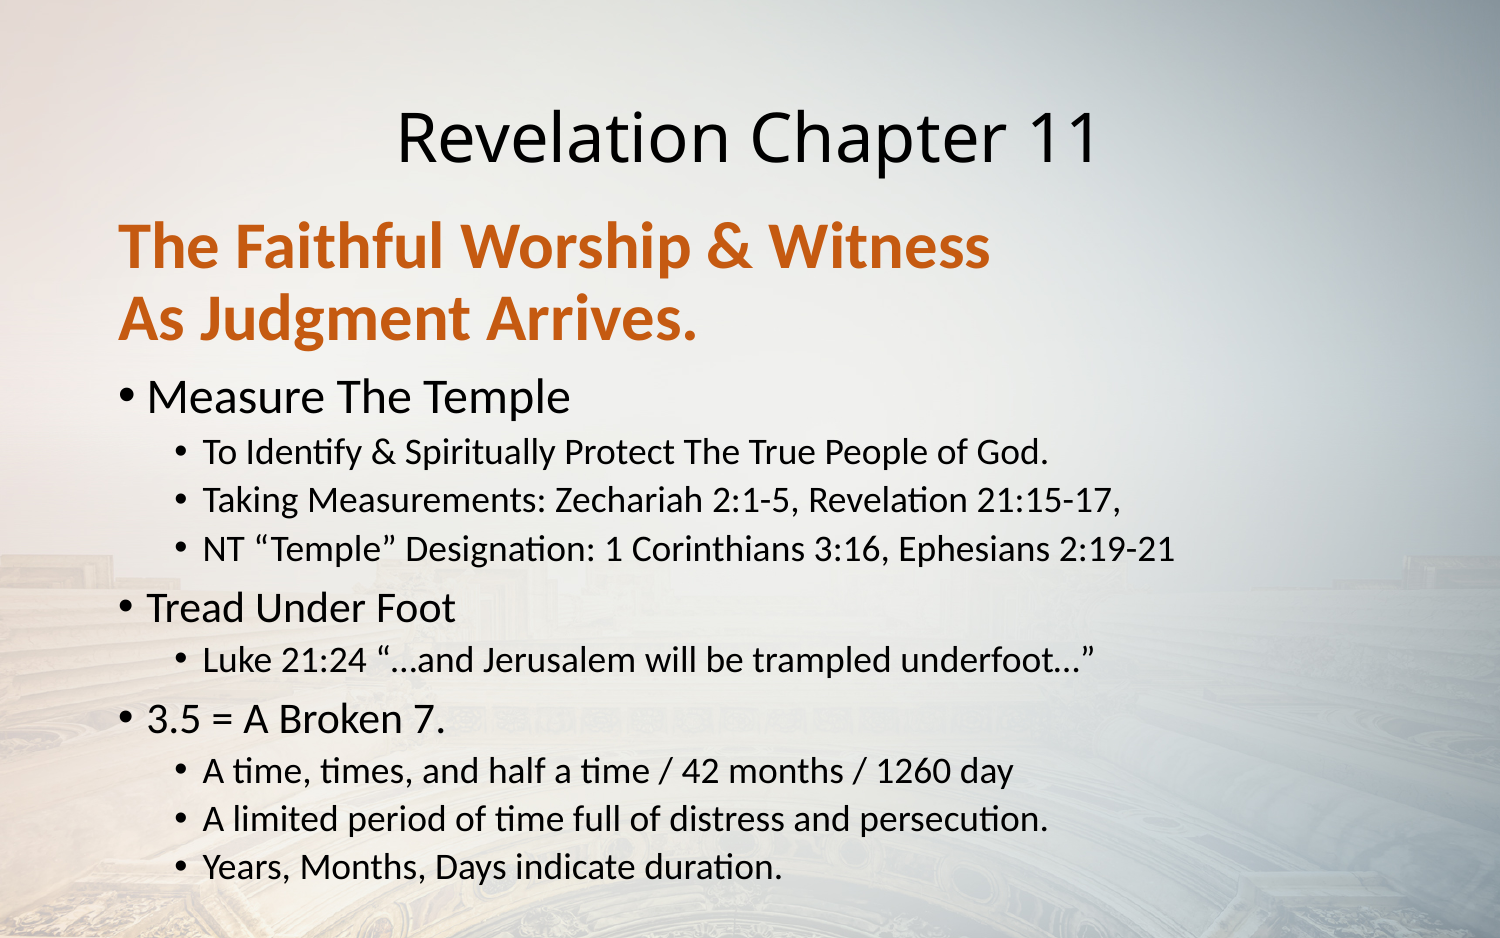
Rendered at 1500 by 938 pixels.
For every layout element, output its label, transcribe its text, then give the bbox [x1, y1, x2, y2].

picture [0, 0, 1500, 938]
title Revelation Chapter 11 [103, 49, 1397, 203]
list The Faithful Worship & Witness As Judgment Arrives. Measure The Temple To Identify & Spiritually Protect The True People of God. Taking Measurements: Zechariah 2:1-5, Revelation 21:15-17, NT “Temple” Designation: 1 Corinthians 3:16, Ephesians 2:19-21 Tread Under Foot Luke 21:24 “…and Jerusalem will be trampled underfoot…” 3.5 = A Broken 7. A time, times, and half a time / 42 months / 1260 day A limited period of time full of distress and persecution. Years, Months, Days indicate duration. [103, 203, 1397, 799]
